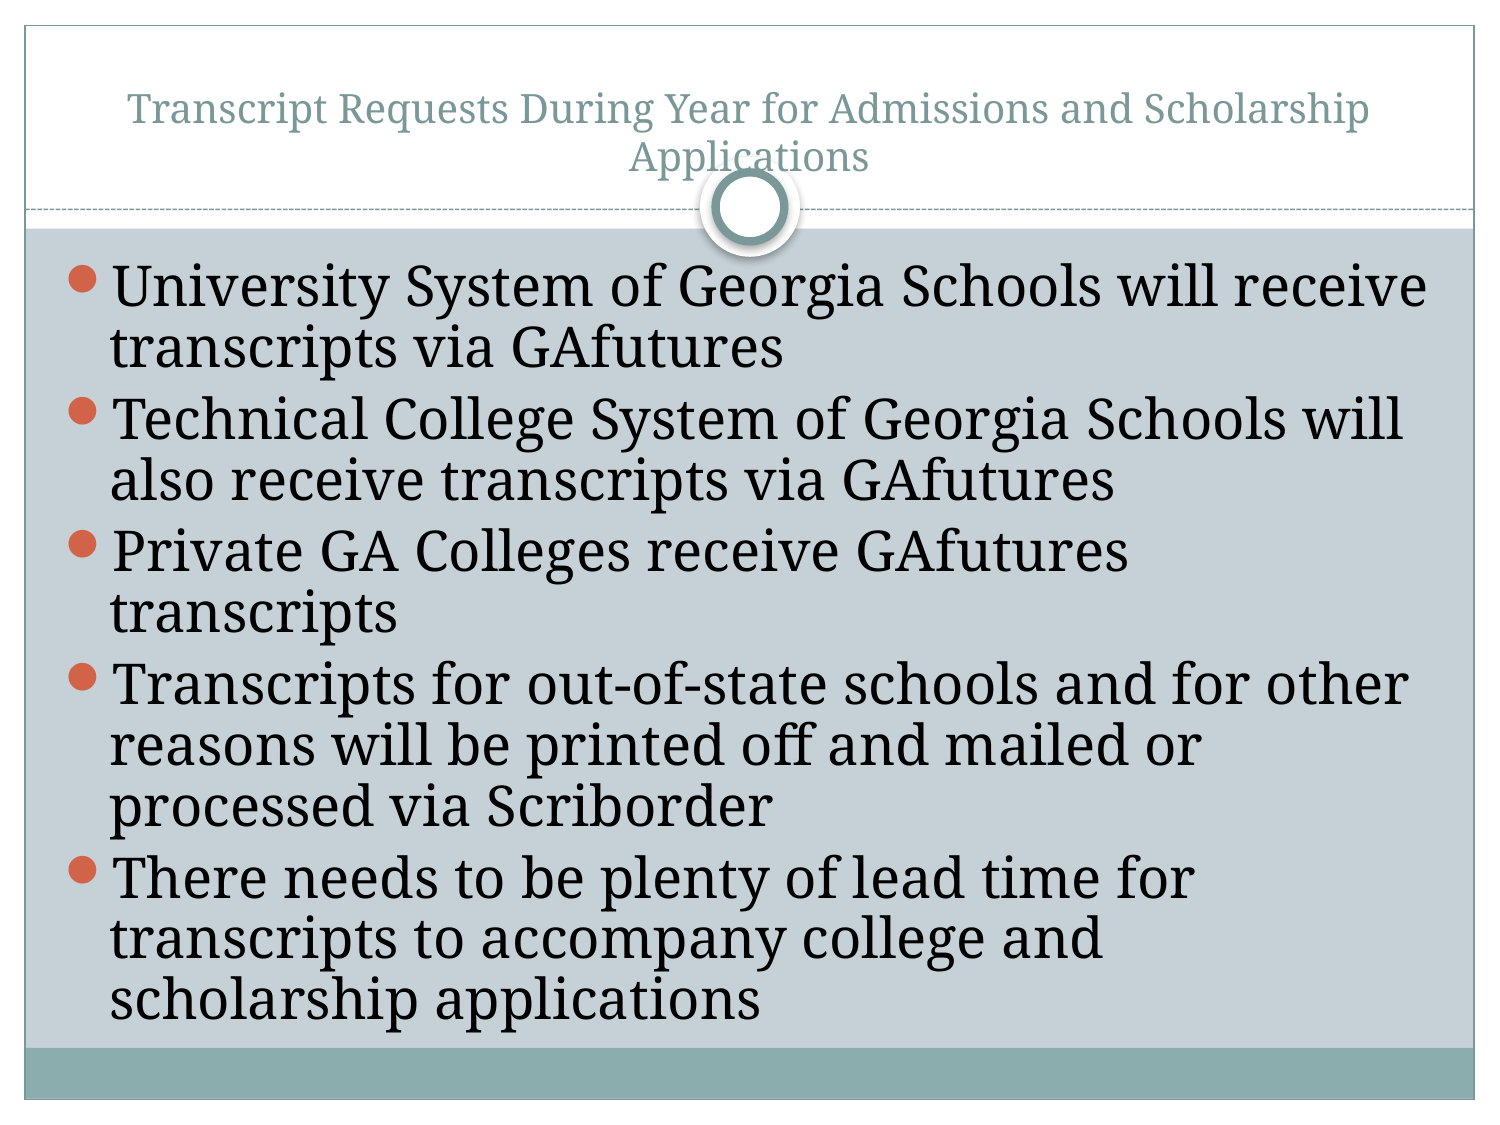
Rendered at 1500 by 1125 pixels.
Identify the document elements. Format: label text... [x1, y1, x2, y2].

title Transcript Requests During Year for Admissions and Scholarship Applications [49, 75, 1450, 188]
list University System of Georgia Schools will receive transcripts via GAfutures Technical College System of Georgia Schools will also receive transcripts via GAfutures Private GA Colleges receive GAfutures transcripts Transcripts for out-of-state schools and for other reasons will be printed off and mailed or processed via Scriborder There needs to be plenty of lead time for transcripts to accompany college and scholarship applications [49, 250, 1445, 1001]
